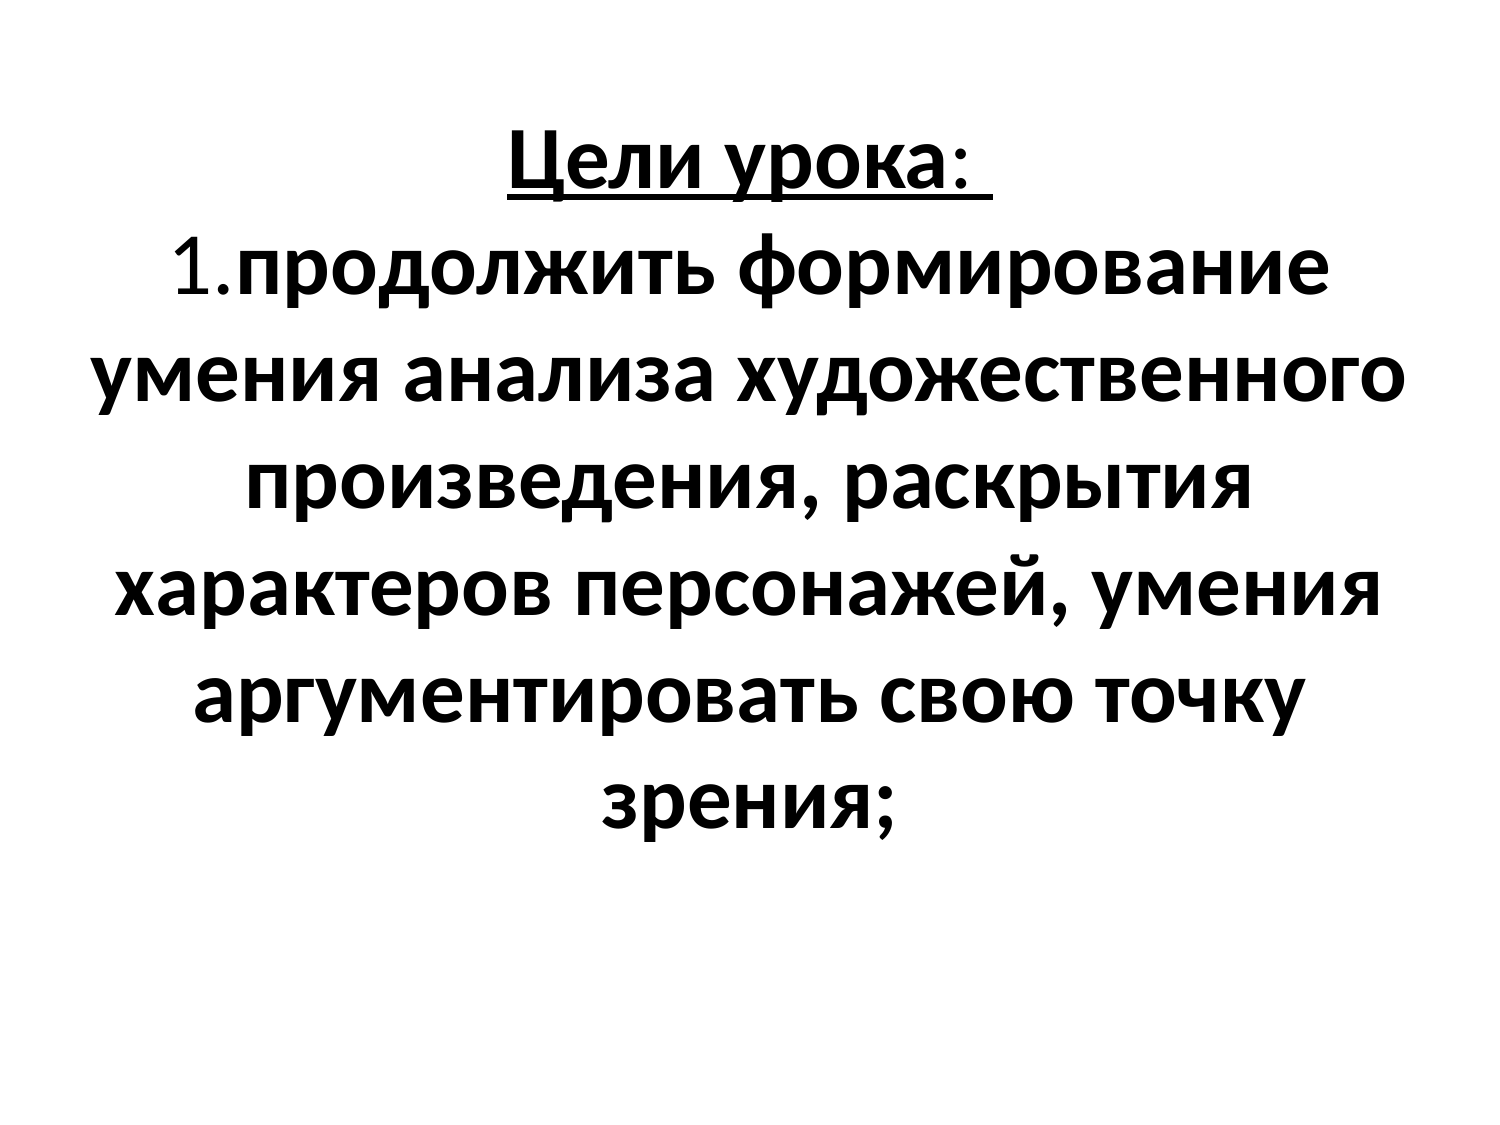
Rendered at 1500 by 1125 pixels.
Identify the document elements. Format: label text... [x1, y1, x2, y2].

title Цели урока: 1.продолжить формирование умения анализа художественного произведения, раскрытия характеров персонажей, умения аргументировать свою точку зрения; [75, 45, 1425, 1008]
